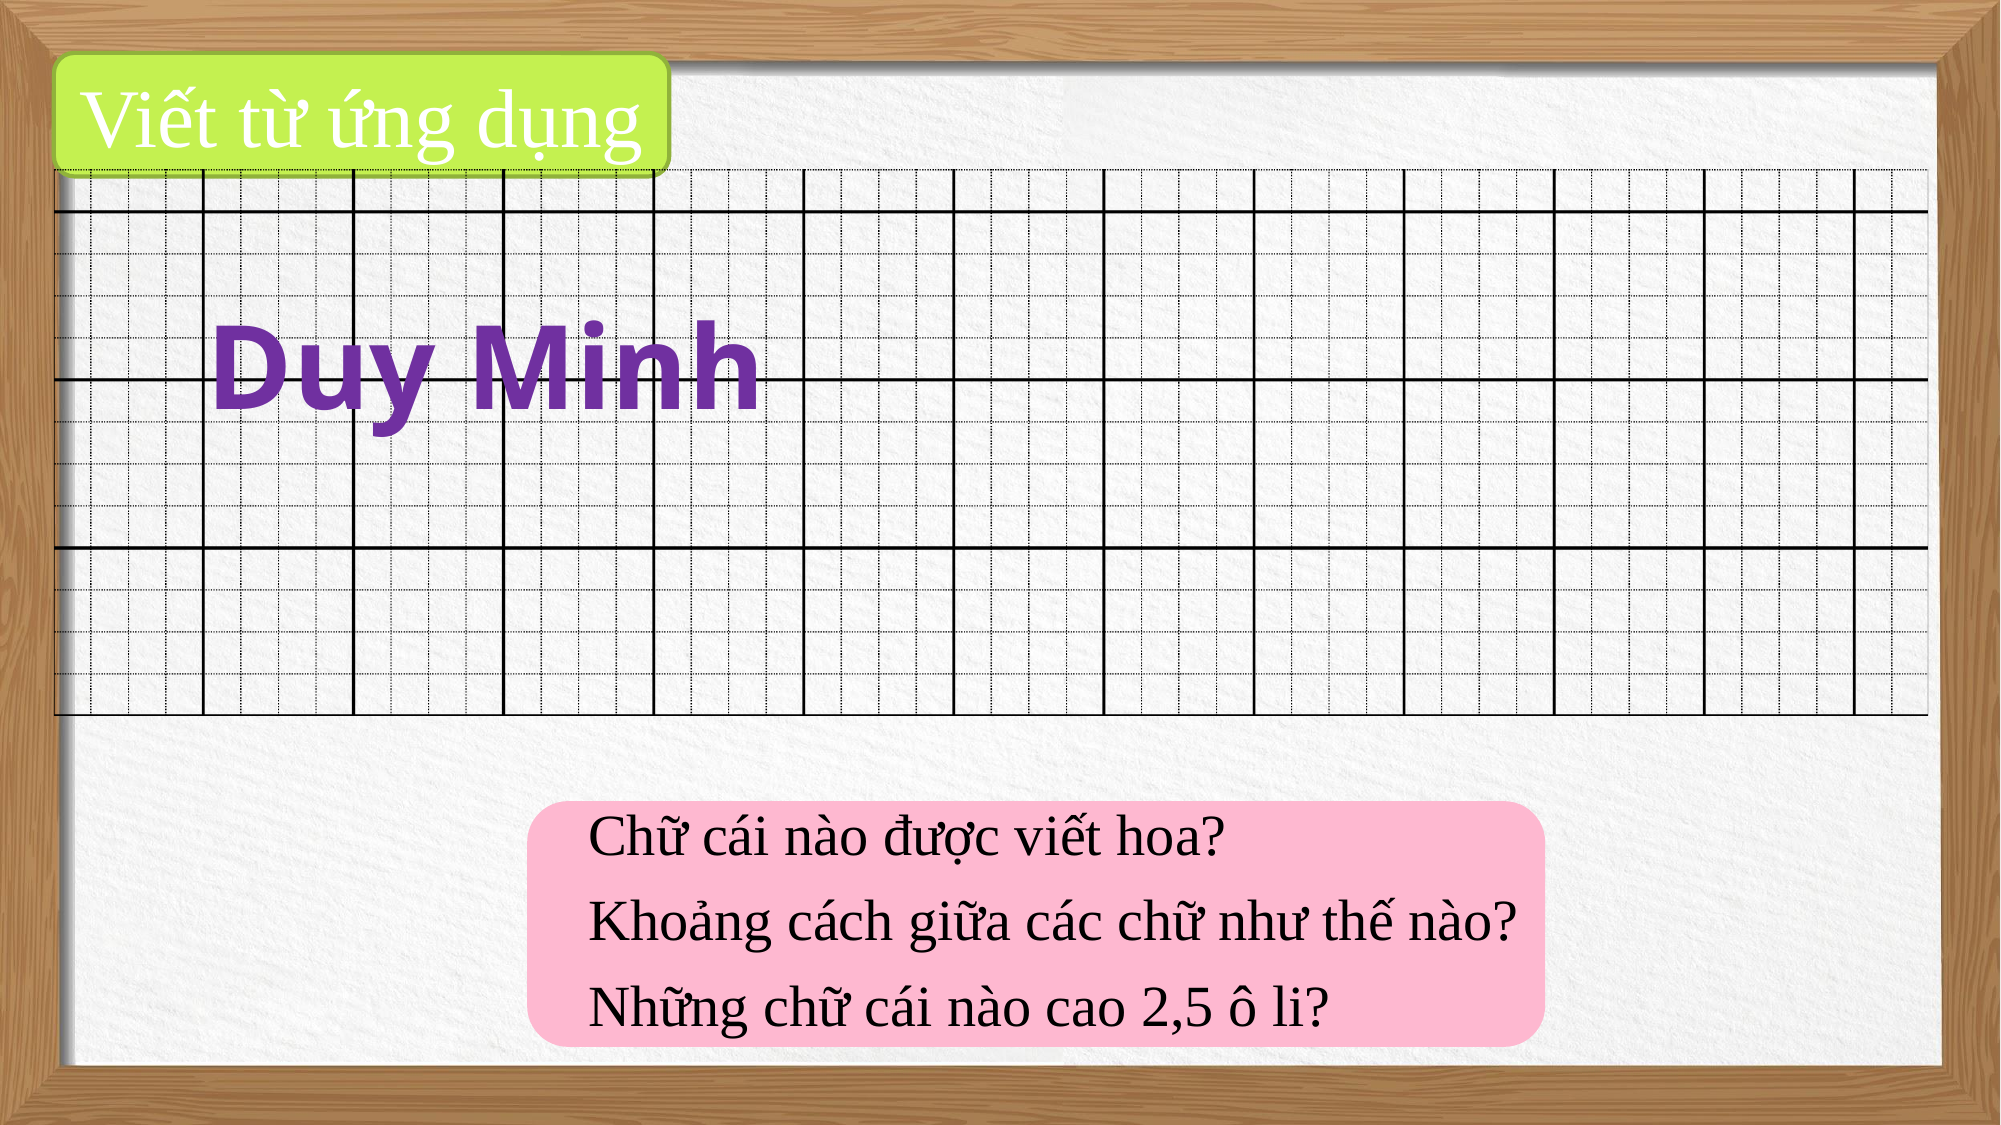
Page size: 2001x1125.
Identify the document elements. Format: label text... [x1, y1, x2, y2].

text_box Viết từ ứng dụng [51, 50, 672, 167]
text_box Những chữ cái nào cao 2,5 ô li? [573, 960, 1404, 1046]
text_box [525, 798, 1548, 1049]
text_box Khoảng cách giữa các chữ như thế nào? [573, 875, 1580, 960]
picture [0, 0, 2001, 1125]
text_box Duy Minh [1936, 285, 2000, 441]
text_box Chữ cái nào được viết hoa? [573, 789, 1427, 874]
